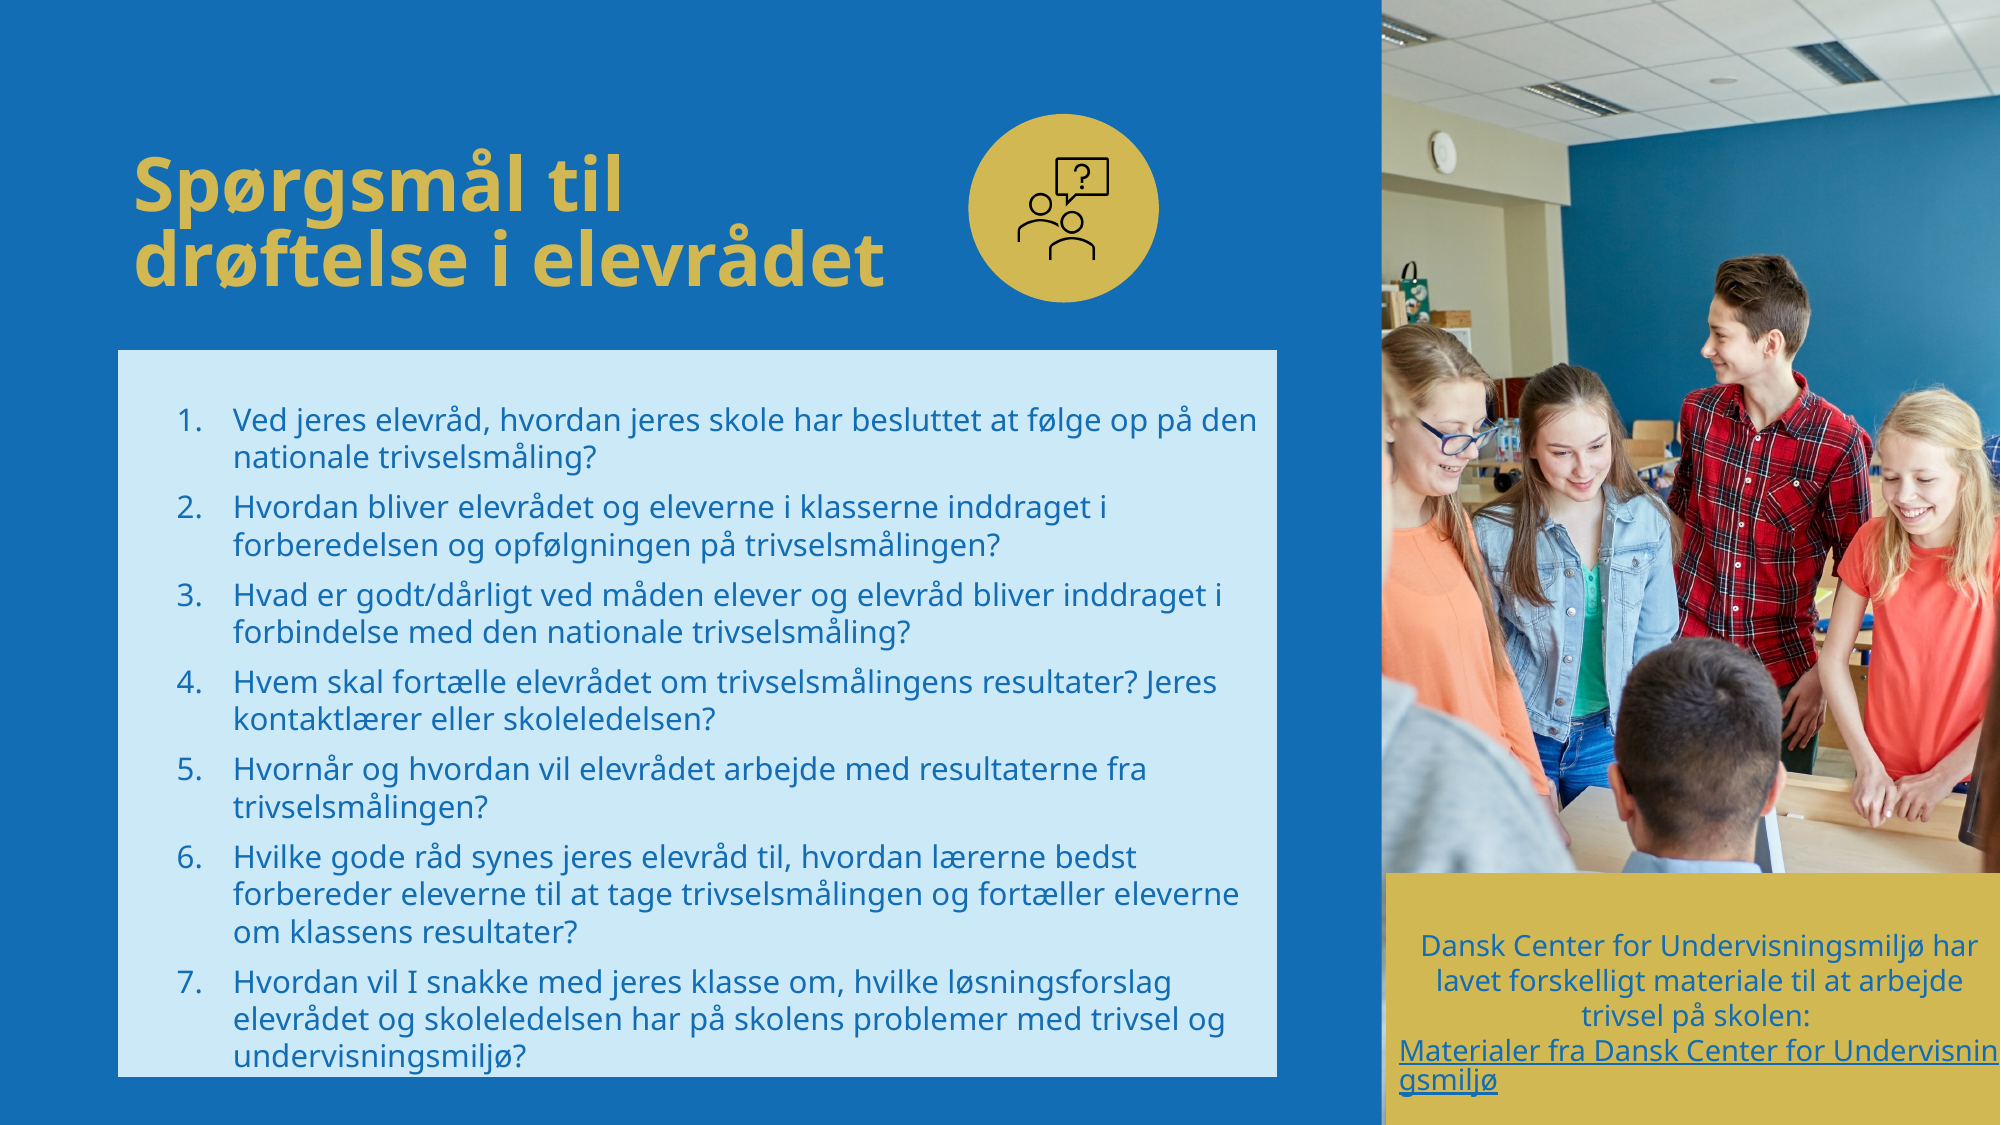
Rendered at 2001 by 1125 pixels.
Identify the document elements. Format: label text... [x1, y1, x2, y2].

title Spørgsmål til drøftelse i elevrådet [118, 99, 1335, 302]
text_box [969, 115, 1158, 302]
list Ved jeres elevråd, hvordan jeres skole har besluttet at følge op på den nationale trivselsmåling? Hvordan bliver elevrådet og eleverne i klasserne inddraget i forberedelsen og opfølgningen på trivselsmålingen? Hvad er godt/dårligt ved måden elever og elevråd bliver inddraget i forbindelse med den nationale trivselsmåling? Hvem skal fortælle elevrådet om trivselsmålingens resultater? Jeres kontaktlærer eller skoleledelsen? Hvornår og hvordan vil elevrådet arbejde med resultaterne fra trivselsmålingen? Hvilke gode råd synes jeres elevråd til, hvordan lærerne bedst forbereder eleverne til at tage trivselsmålingen og fortæller eleverne om klassens resultater? Hvordan vil I snakke med jeres klasse om, hvilke løsningsforslag elevrådet og skoleledelsen har på skolens problemer med trivsel og undervisningsmiljø? [118, 350, 1277, 1077]
picture [1381, 0, 2000, 1125]
